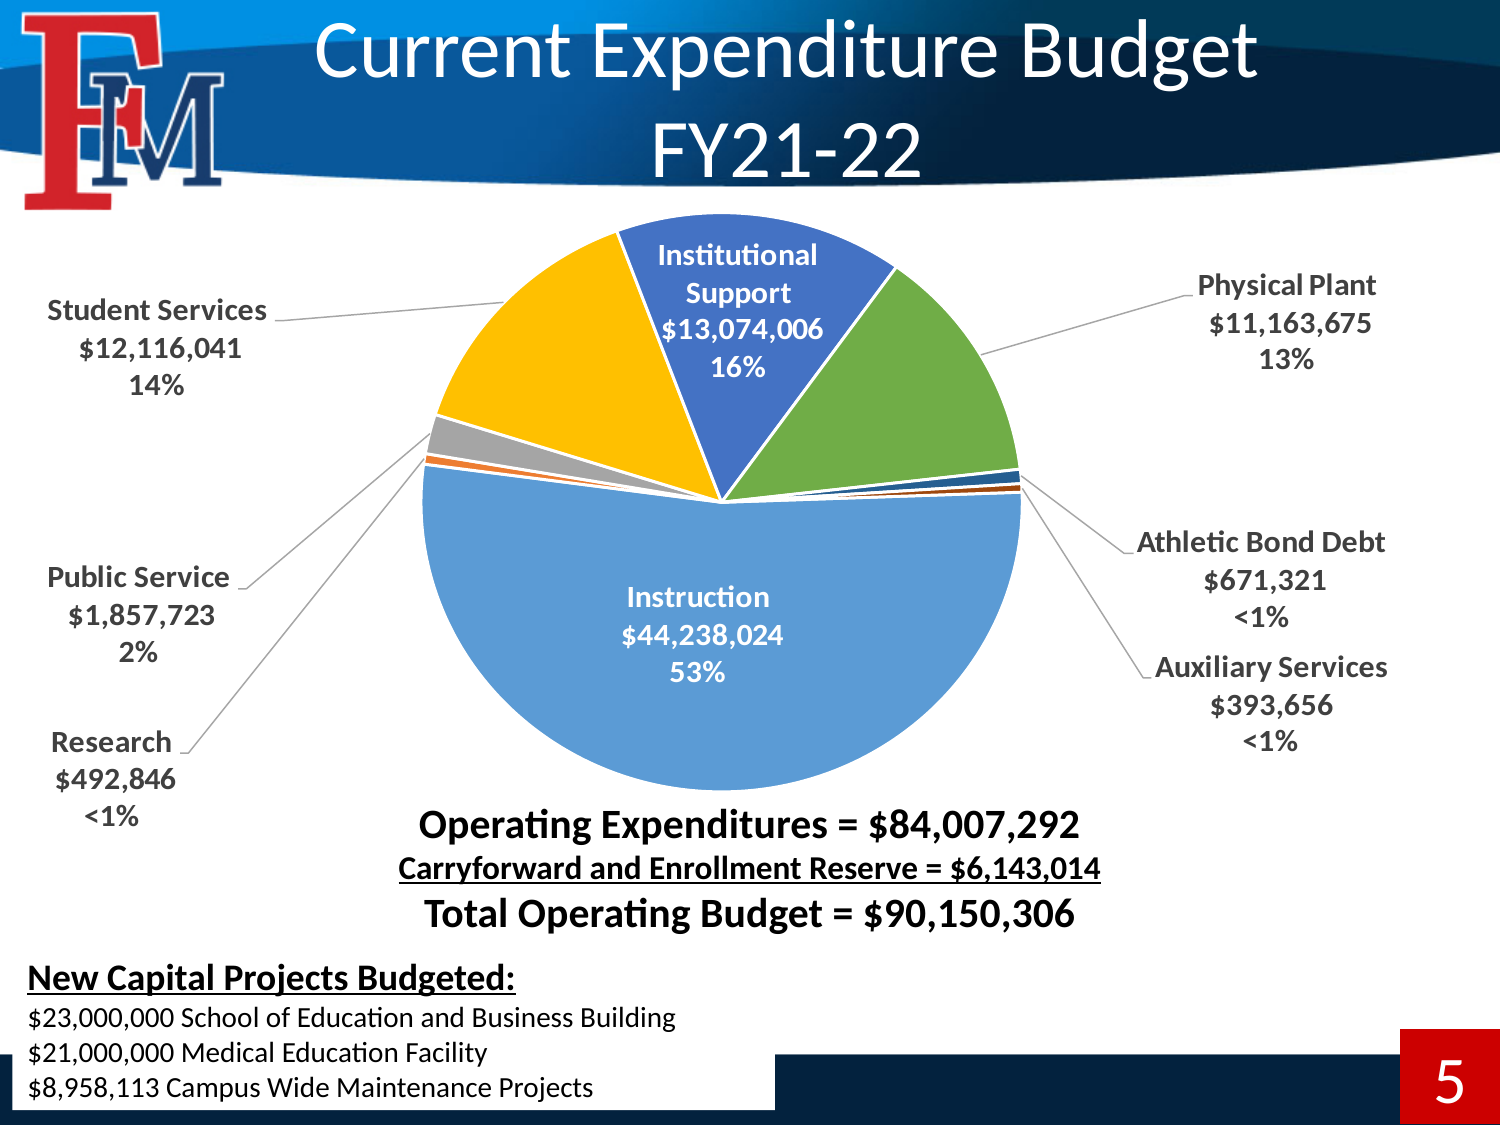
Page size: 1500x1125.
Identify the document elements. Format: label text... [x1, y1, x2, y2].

text_box 5 [1400, 1029, 1500, 1124]
text_box New Capital Projects Budgeted: $23,000,000 School of Education and Business Building $21,000,000 Medical Education Facility $8,958,113 Campus Wide Maintenance Projects [12, 945, 775, 1111]
text_box Operating Expenditures = $84,007,292 Carryforward and Enrollment Reserve = $6,143,014 Total Operating Budget = $90,150,306 [193, 872, 1307, 944]
picture [0, 0, 1500, 1125]
title Current Expenditure Budget FY21-22 [112, 0, 1463, 188]
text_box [38, 137, 1401, 864]
